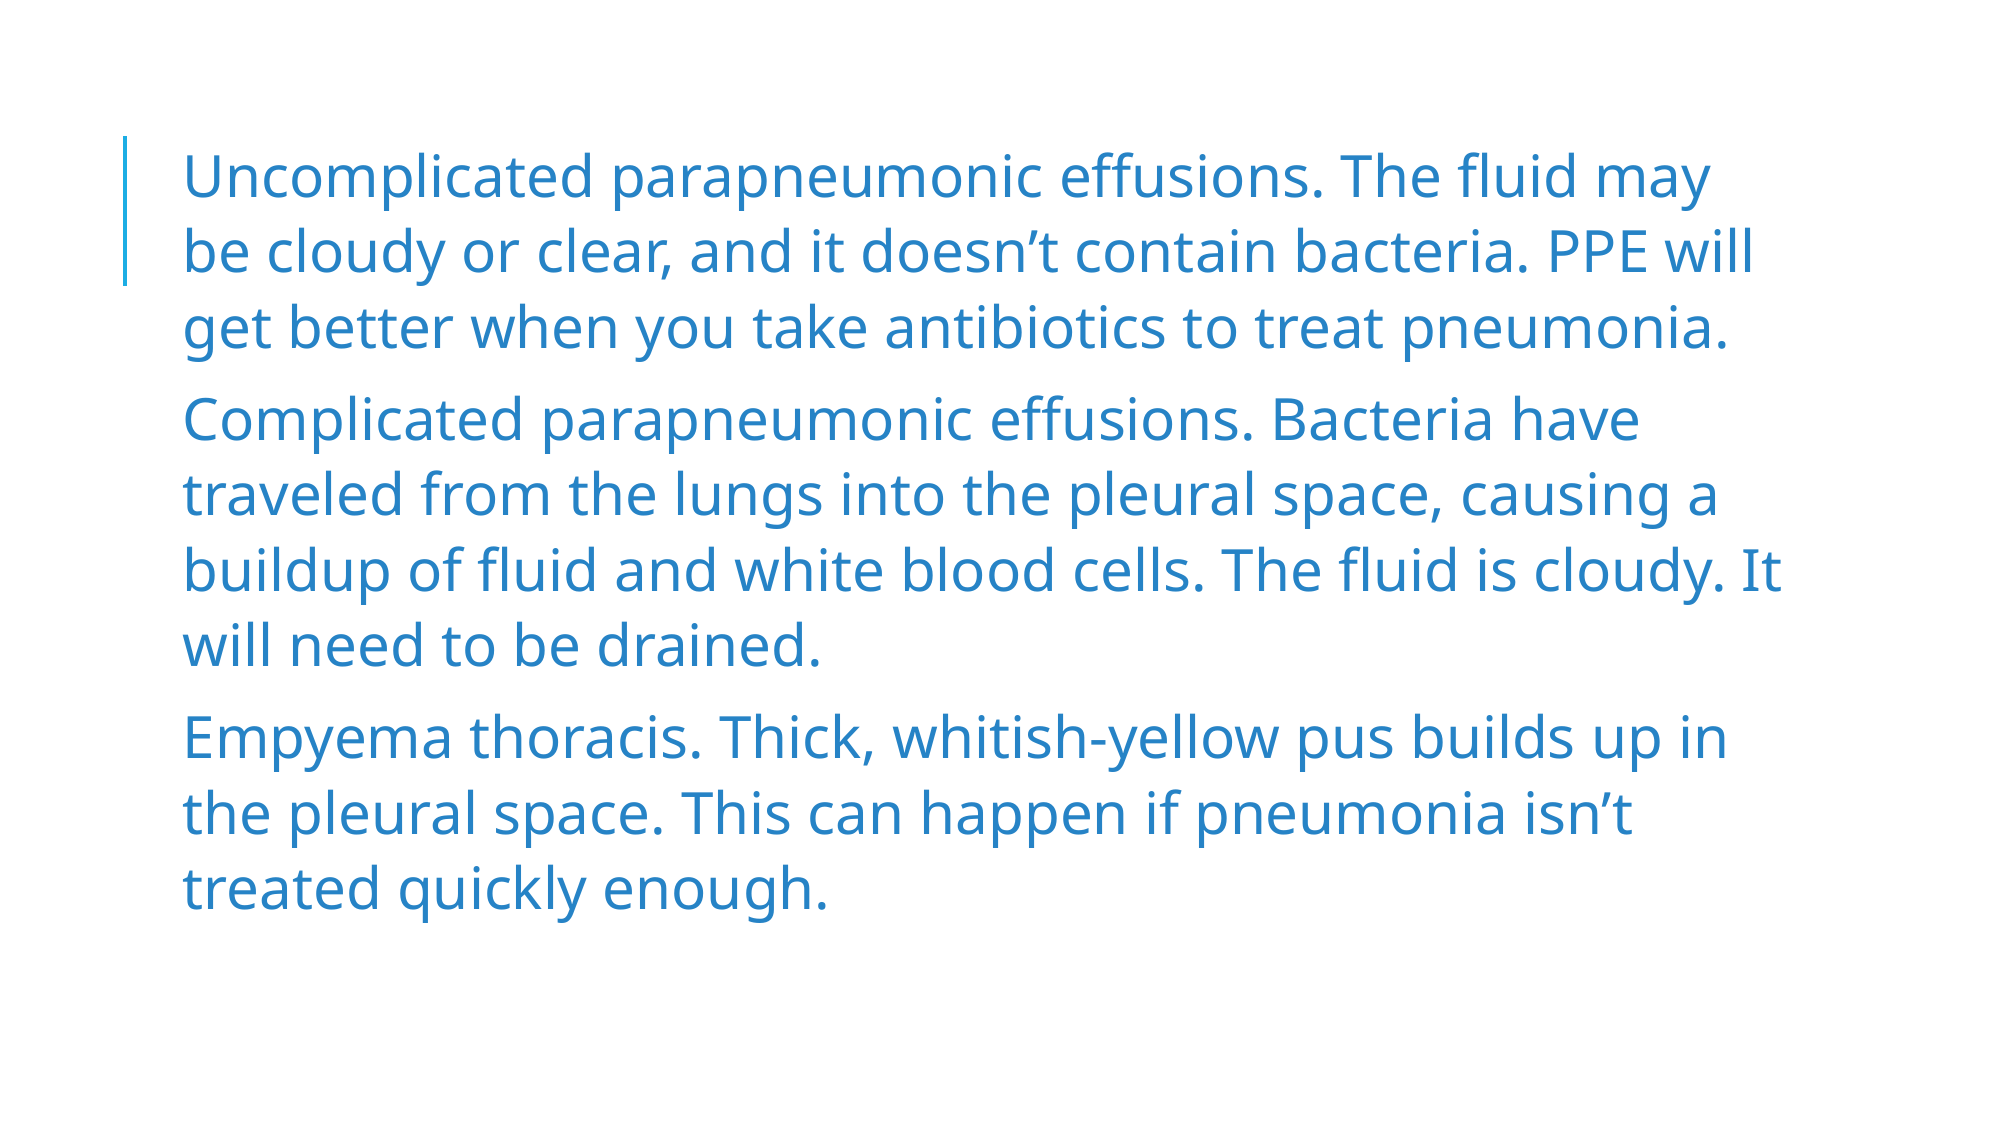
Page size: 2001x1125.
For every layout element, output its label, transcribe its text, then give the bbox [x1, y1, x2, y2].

list Uncomplicated parapneumonic effusions. The fluid may be cloudy or clear, and it doesn’t contain bacteria. PPE will get better when you take antibiotics to treat pneumonia. Complicated parapneumonic effusions. Bacteria have traveled from the lungs into the pleural space, causing a buildup of fluid and white blood cells. The fluid is cloudy. It will need to be drained. Empyema thoracis. Thick, whitish-yellow pus builds up in the pleural space. This can happen if pneumonia isn’t treated quickly enough. [168, 126, 1808, 988]
